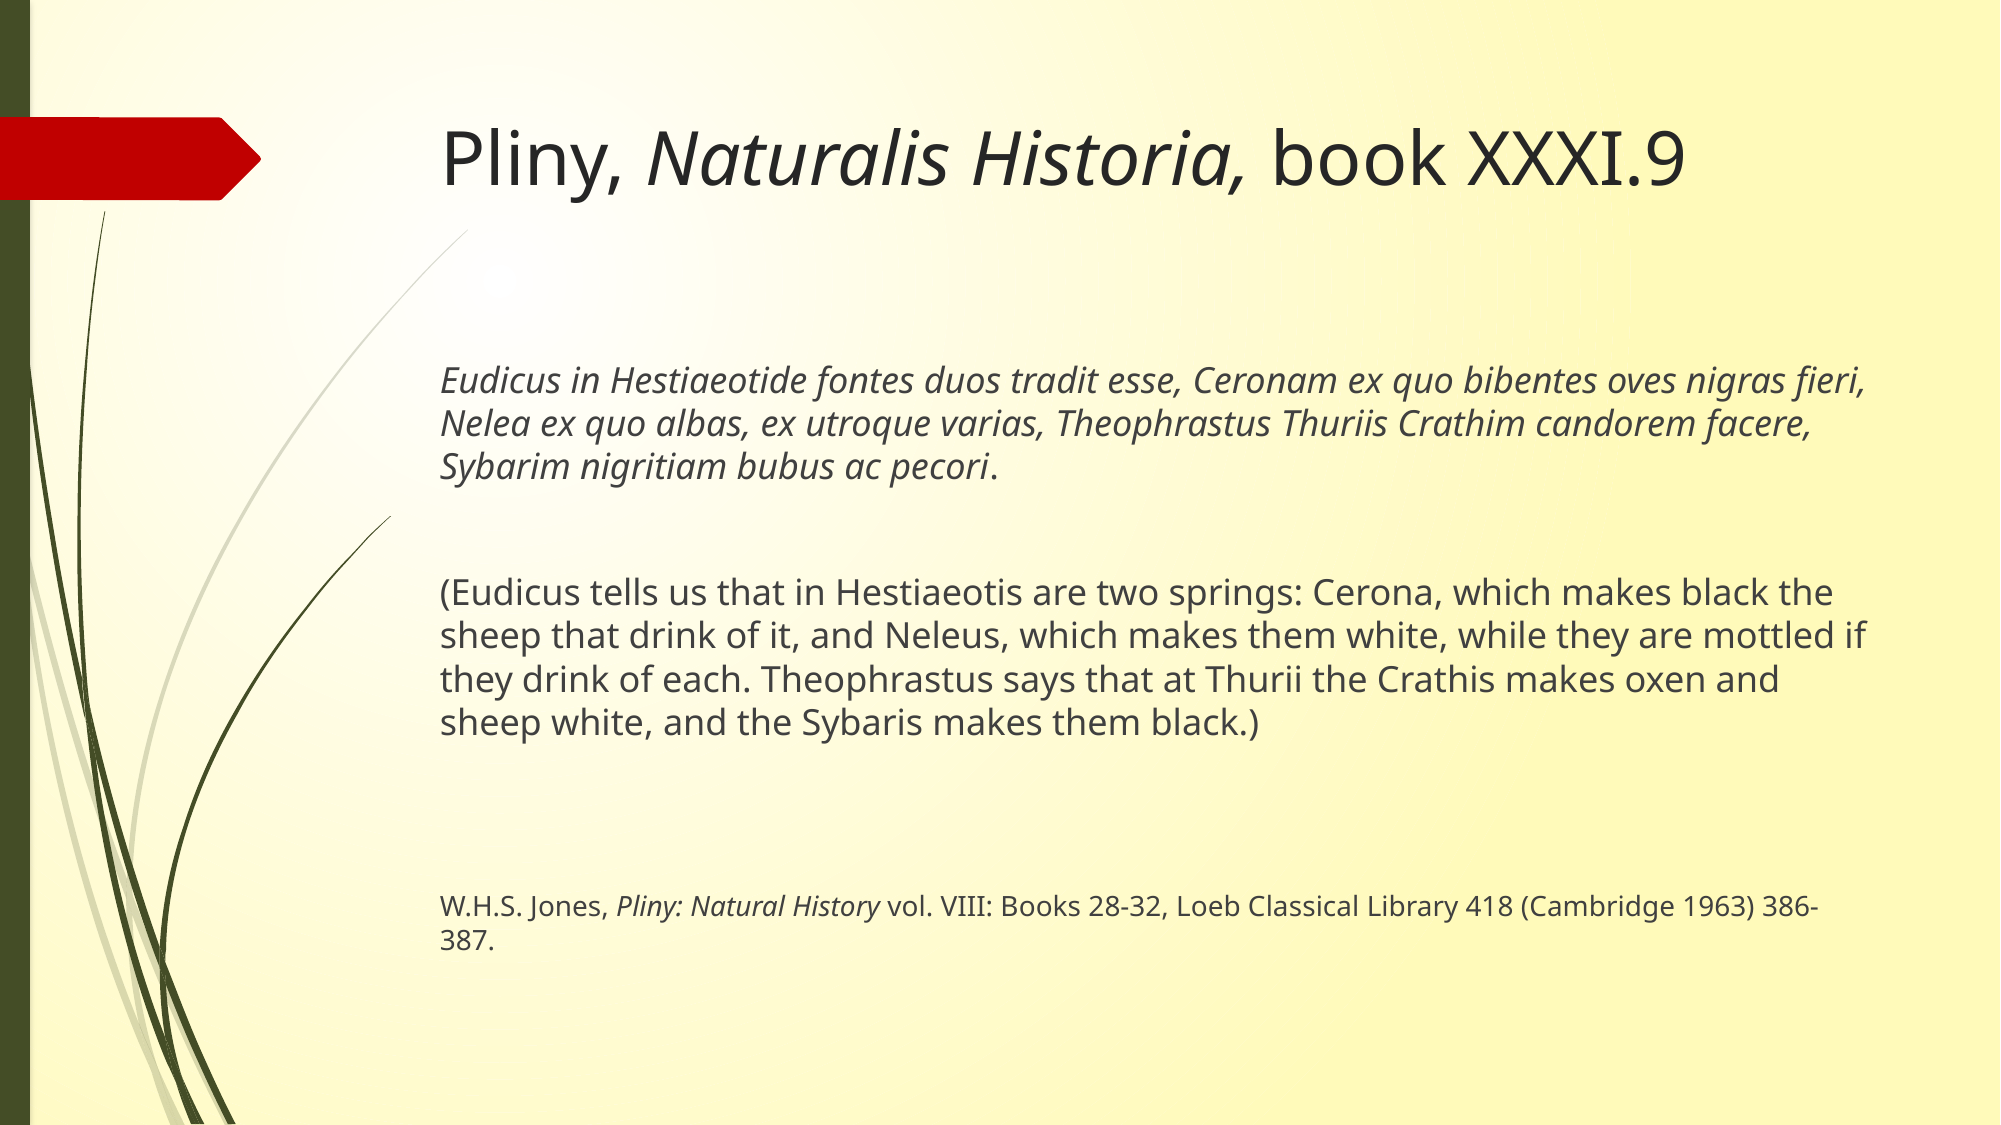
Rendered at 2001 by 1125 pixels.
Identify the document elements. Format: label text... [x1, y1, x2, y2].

title Pliny, Naturalis Historia, book XXXI.9 [425, 102, 1888, 313]
list Eudicus in Hestiaeotide fontes duos tradit esse, Ceronam ex quo bibentes oves nigras fieri, Nelea ex quo albas, ex utroque varias, Theophrastus Thuriis Crathim candorem facere, Sybarim nigritiam bubus ac pecori. (Eudicus tells us that in Hestiaeotis are two springs: Cerona, which makes black the sheep that drink of it, and Neleus, which makes them white, while they are mottled if they drink of each. Theophrastus says that at Thurii the Crathis makes oxen and sheep white, and the Sybaris makes them black.) W.H.S. Jones, Pliny: Natural History vol. VIII: Books 28-32, Loeb Classical Library 418 (Cambridge 1963) 386-387. [424, 350, 1888, 970]
